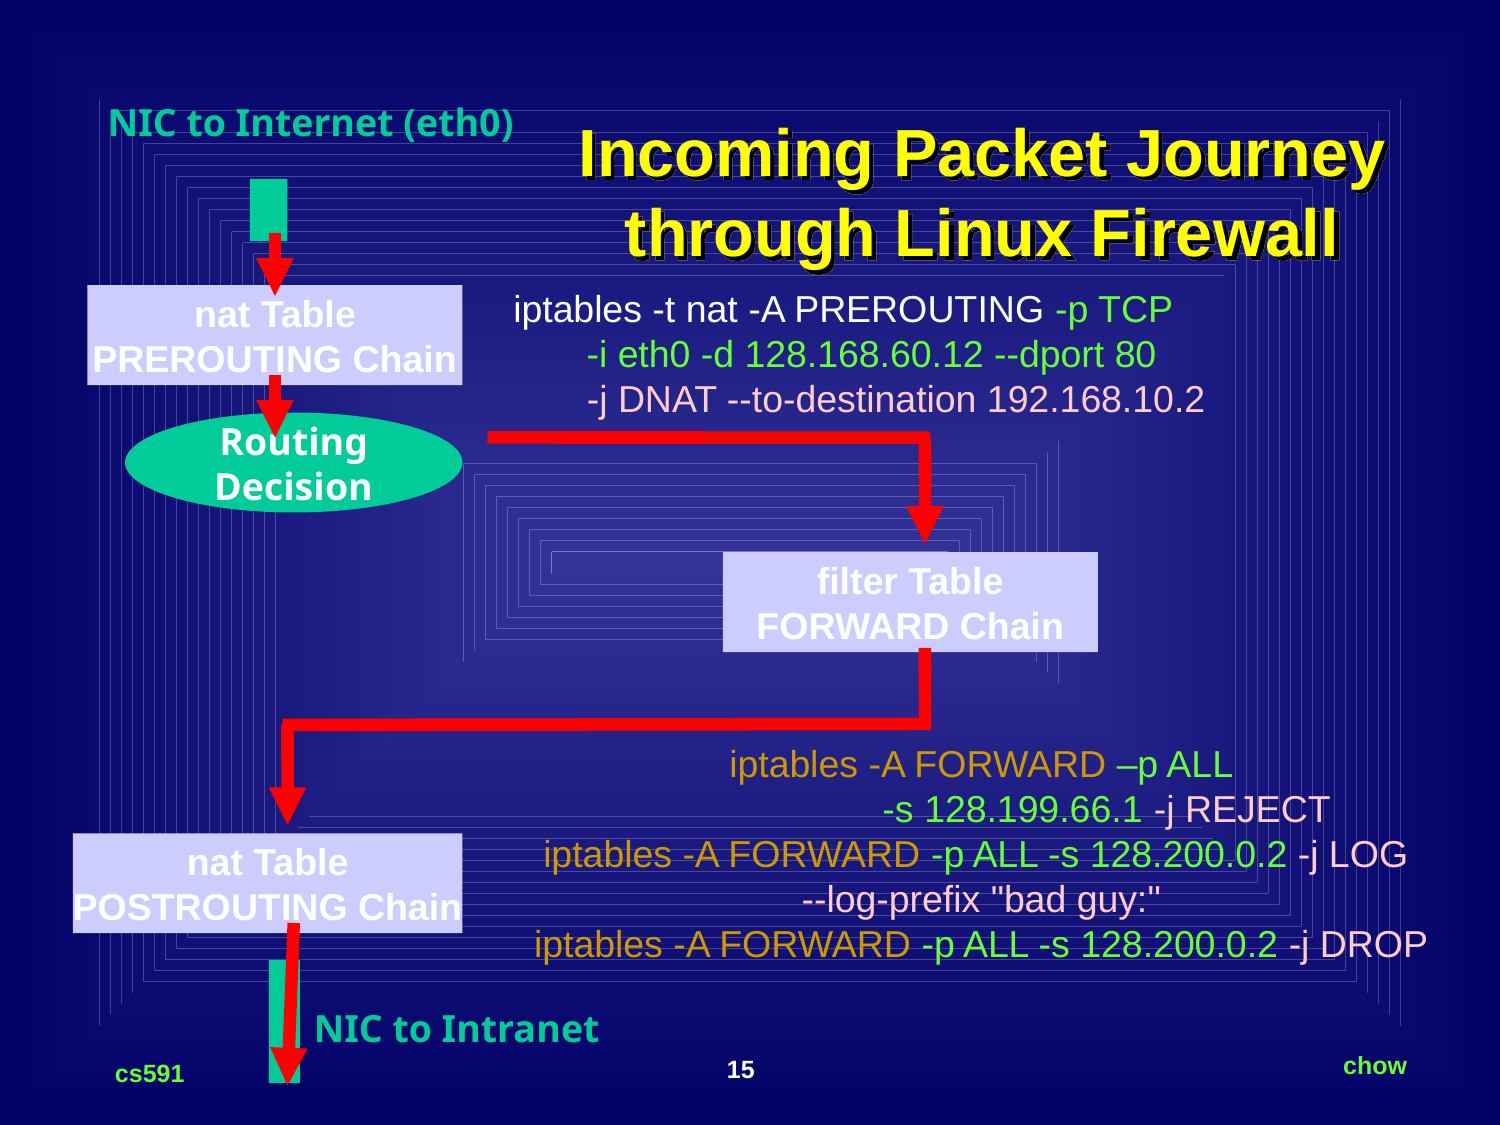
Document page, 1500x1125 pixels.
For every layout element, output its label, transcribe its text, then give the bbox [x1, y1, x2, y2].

text_box [249, 178, 288, 242]
text_box [289, 960, 300, 1084]
text_box [268, 233, 282, 296]
text_box iptables -A FORWARD –p ALL -s 128.199.66.1 -j REJECT iptables -A FORWARD -p ALL -s 128.200.0.2 -j LOG --log-prefix "bad guy:" iptables -A FORWARD -p ALL -s 128.200.0.2 -j DROP [484, 732, 1478, 1018]
text_box [268, 960, 292, 1084]
text_box filter Table FORWARD Chain [722, 552, 1098, 653]
text_box NIC to Internet (eth0) [93, 91, 529, 152]
text_box iptables -t nat -A PREROUTING -p TCP -i eth0 -d 128.168.60.12 --dport 80 -j DNAT --to-destination 192.168.10.2 [498, 277, 1231, 427]
text_box nat Table PREROUTING Chain [87, 285, 463, 386]
text_box Routing Decision [125, 412, 463, 513]
text_box [281, 922, 295, 1086]
title Incoming Packet Journey through Linux Firewall [545, 95, 1419, 284]
text_box NIC to Intranet [299, 997, 615, 1058]
text_box nat Table POSTROUTING Chain [72, 833, 463, 934]
text_box [918, 438, 932, 544]
text_box [281, 725, 294, 826]
text_box [268, 374, 282, 438]
